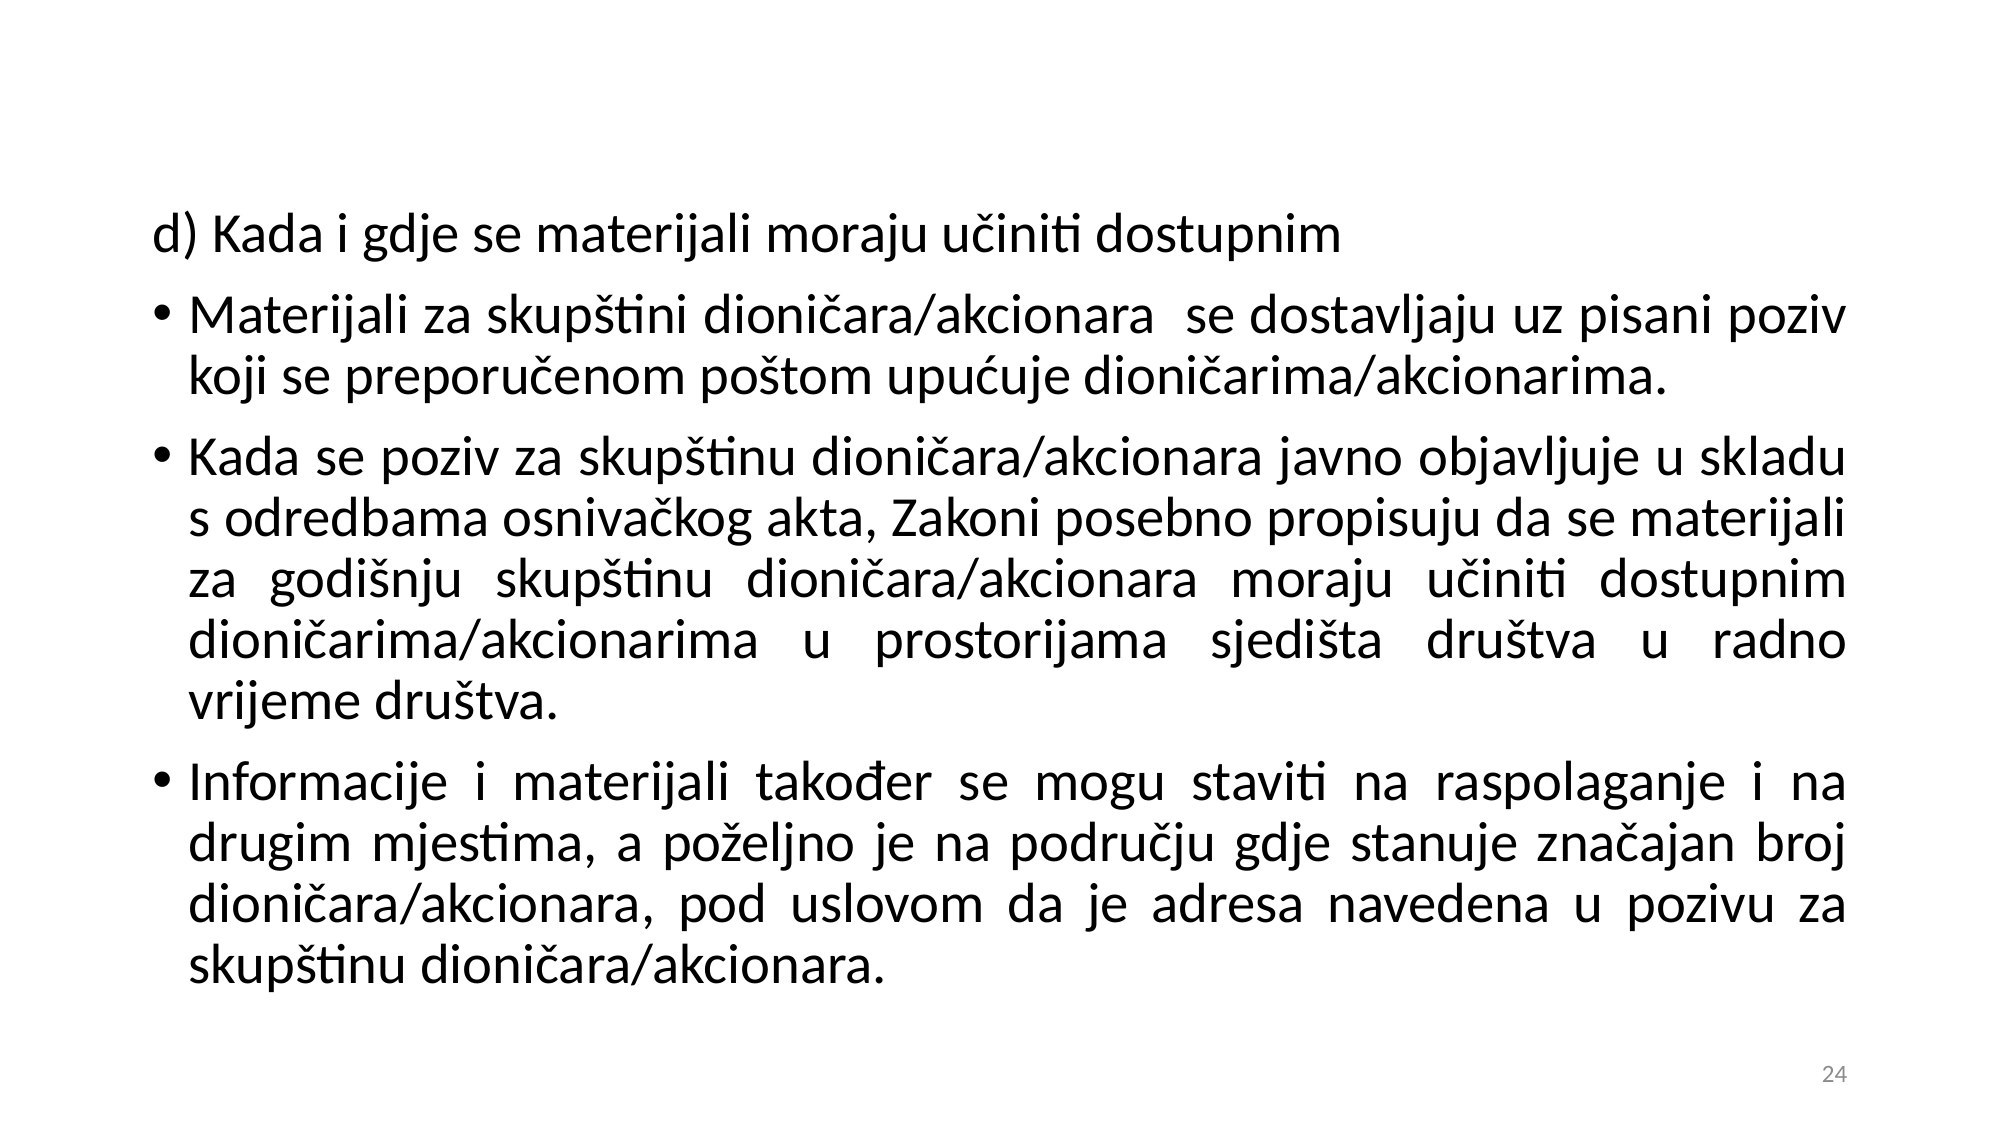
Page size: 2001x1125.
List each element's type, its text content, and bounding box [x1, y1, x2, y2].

list d) Kada i gdje se materijali moraju učiniti dostupnim Materijali za skupštini dioničara/akcionara se dostavljaju uz pisani poziv koji se preporučenom poštom upućuje dioničarima/akcionarima. Kada se poziv za skupštinu dioničara/akcionara javno objavljuje u skladu s odredbama osnivačkog akta, Zakoni posebno propisuju da se materijali za godišnju skupštinu dioničara/akcionara moraju učiniti dostupnim dioničarima/akcionarima u prostorijama sjedišta društva u radno vrijeme društva. Informacije i materijali također se mogu staviti na raspolaganje i na drugim mjestima, a poželjno je na području gdje stanuje značajan broj dioničara/akcionara, pod uslovom da je adresa navedena u pozivu za skupštinu dioničara/akcionara. [137, 196, 1863, 1014]
slide_number 24 [1412, 1042, 1863, 1103]
